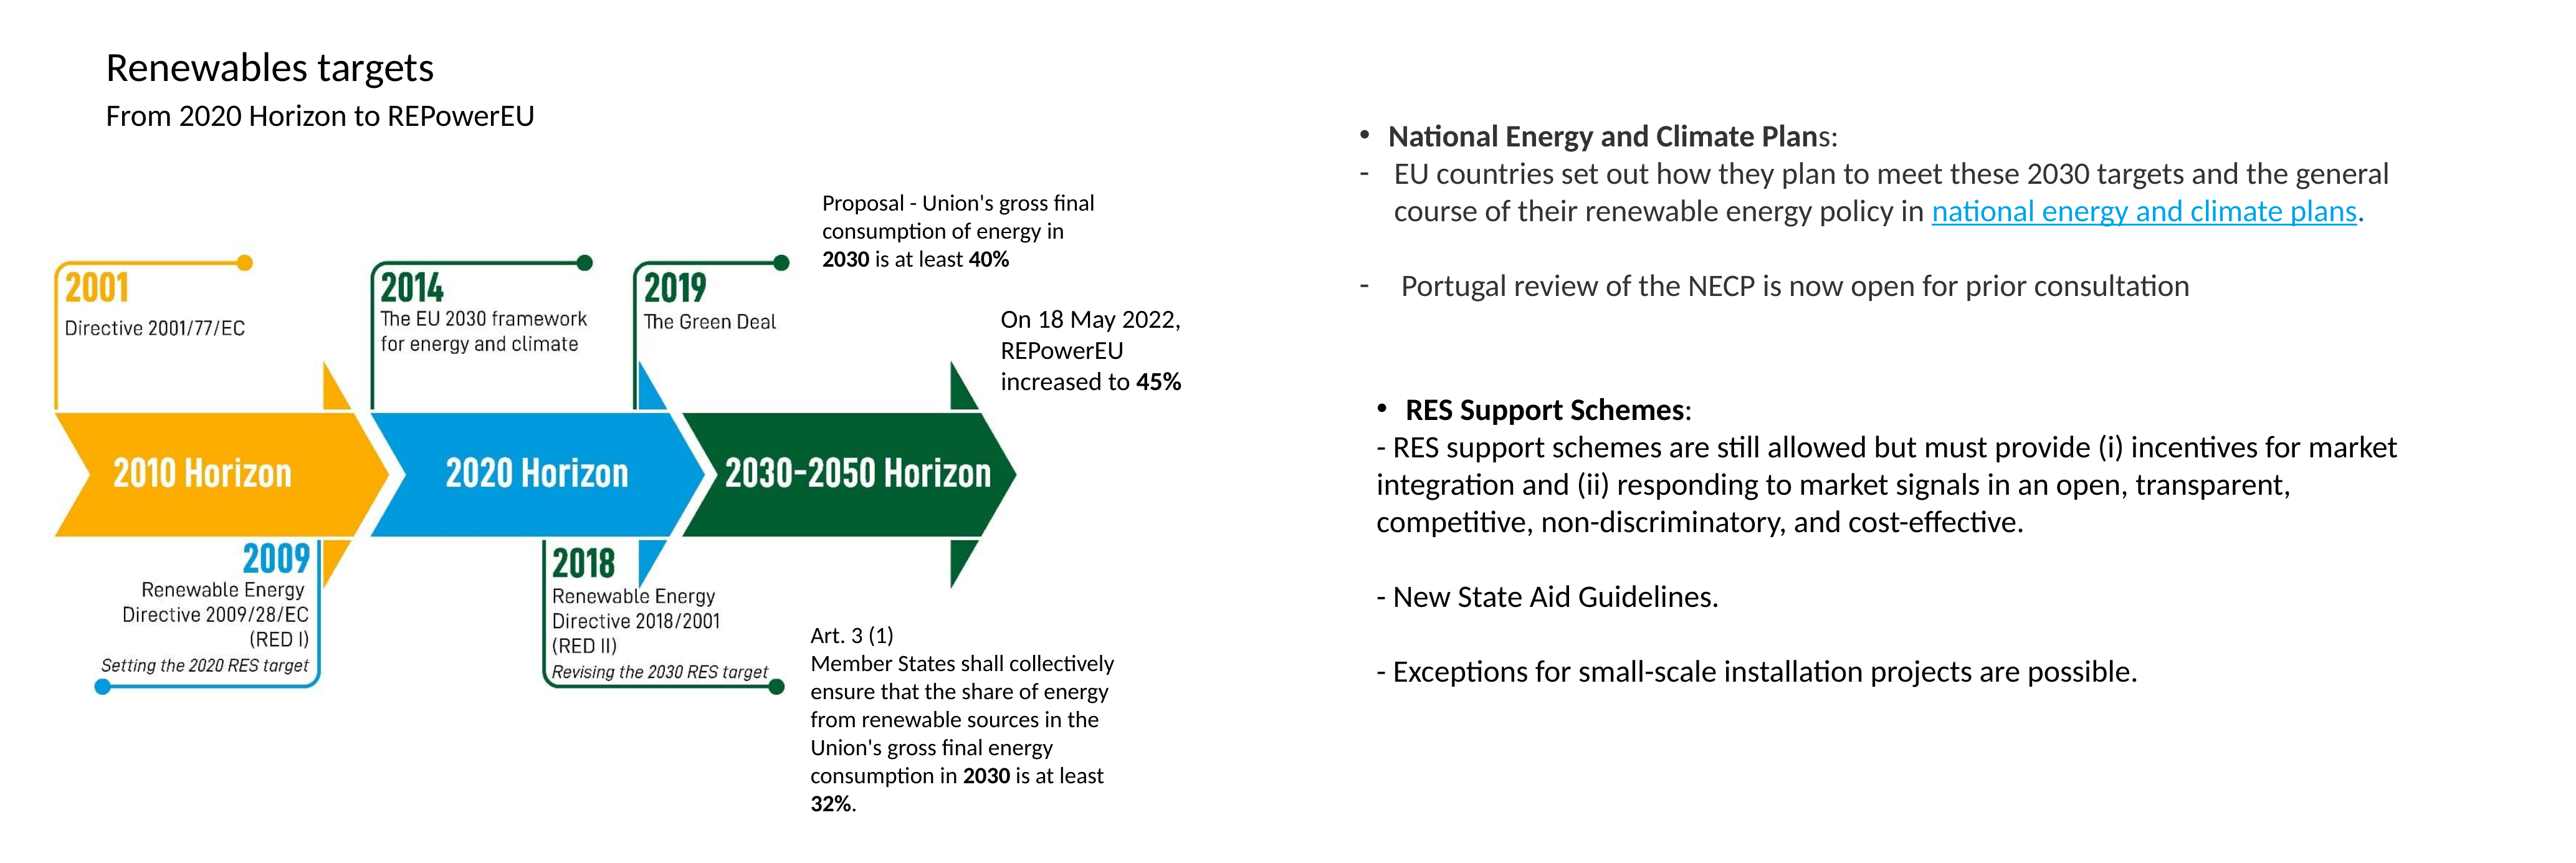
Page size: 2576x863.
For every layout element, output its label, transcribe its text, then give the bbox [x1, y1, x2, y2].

list From 2020 Horizon to REPowerEU [106, 95, 2470, 191]
picture [37, 209, 1031, 735]
text_box Proposal - Union's gross final consumption of energy in 2030 is at least 40% [813, 183, 1123, 277]
text_box On 18 May 2022, REPowerEU increased to 45% [1033, 297, 1226, 400]
text_box National Energy and Climate Plans: EU countries set out how they plan to meet these 2030 targets and the general course of their renewable energy policy in national energy and climate plans. Portugal review of the NECP is now open for prior consultation [1350, 110, 2464, 307]
title Renewables targets [106, 40, 2470, 82]
text_box Art. 3 (1) Member States shall collectively ensure that the share of energy from renewable sources in the Union's gross final energy consumption in 2030 is at least 32%. [801, 615, 1160, 821]
text_box RES Support Schemes: - RES support schemes are still allowed but must provide (i) incentives for market integration and (ii) responding to market signals in an open, transparent, competitive, non-discriminatory, and cost-effective. - New State Aid Guidelines. - Exceptions for small-scale installation projects are possible. [1367, 384, 2464, 693]
